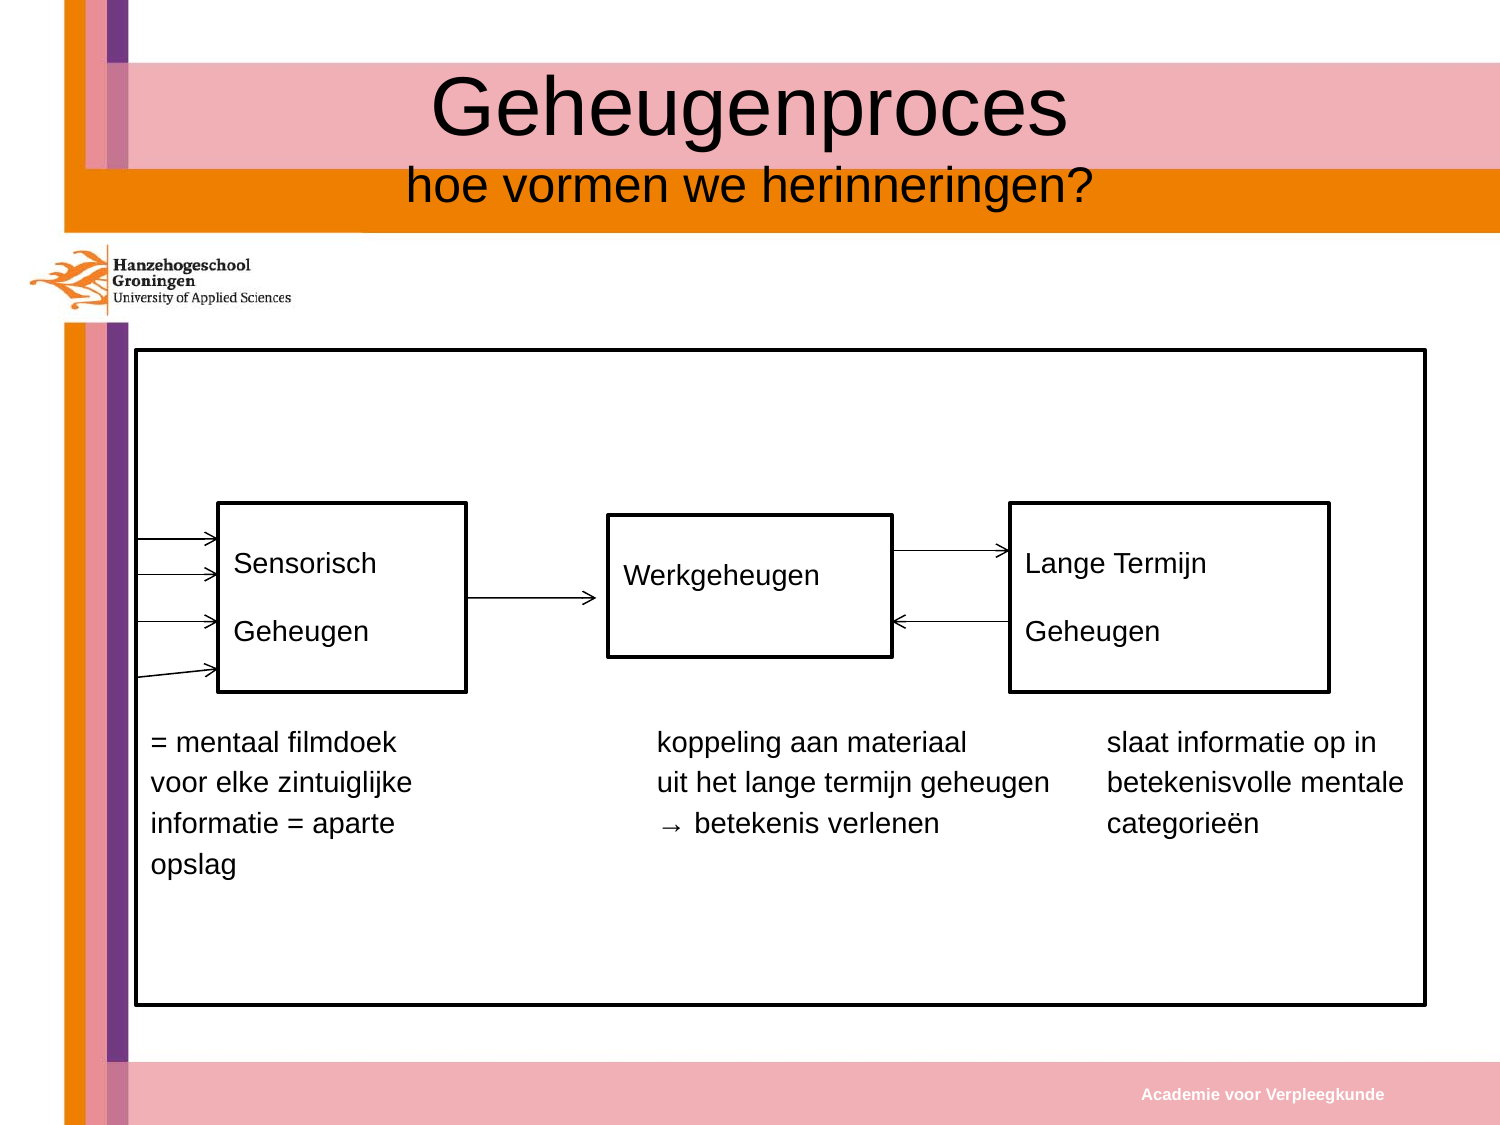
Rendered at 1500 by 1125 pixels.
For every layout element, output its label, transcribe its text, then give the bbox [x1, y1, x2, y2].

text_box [135, 668, 219, 678]
text_box Sensorisch Geheugen [216, 501, 468, 694]
picture [0, 0, 1500, 1125]
footer [287, 1055, 763, 1125]
list = mentaal filmdoek koppeling aan materiaal slaat informatie op in voor elke zintuiglijke uit het lange termijn geheugen betekenisvolle mentale informatie = aparte → betekenis verlenen categorieën opslag [134, 348, 1427, 1007]
title Geheugenproces hoe vormen we herinneringen? [75, 45, 1425, 233]
slide_number Academie voor Verpleegkunde [924, 1055, 1401, 1125]
slide_number [174, 1055, 287, 1125]
text_box Werkgeheugen [606, 513, 894, 659]
text_box Lange Termijn Geheugen [1008, 501, 1331, 694]
